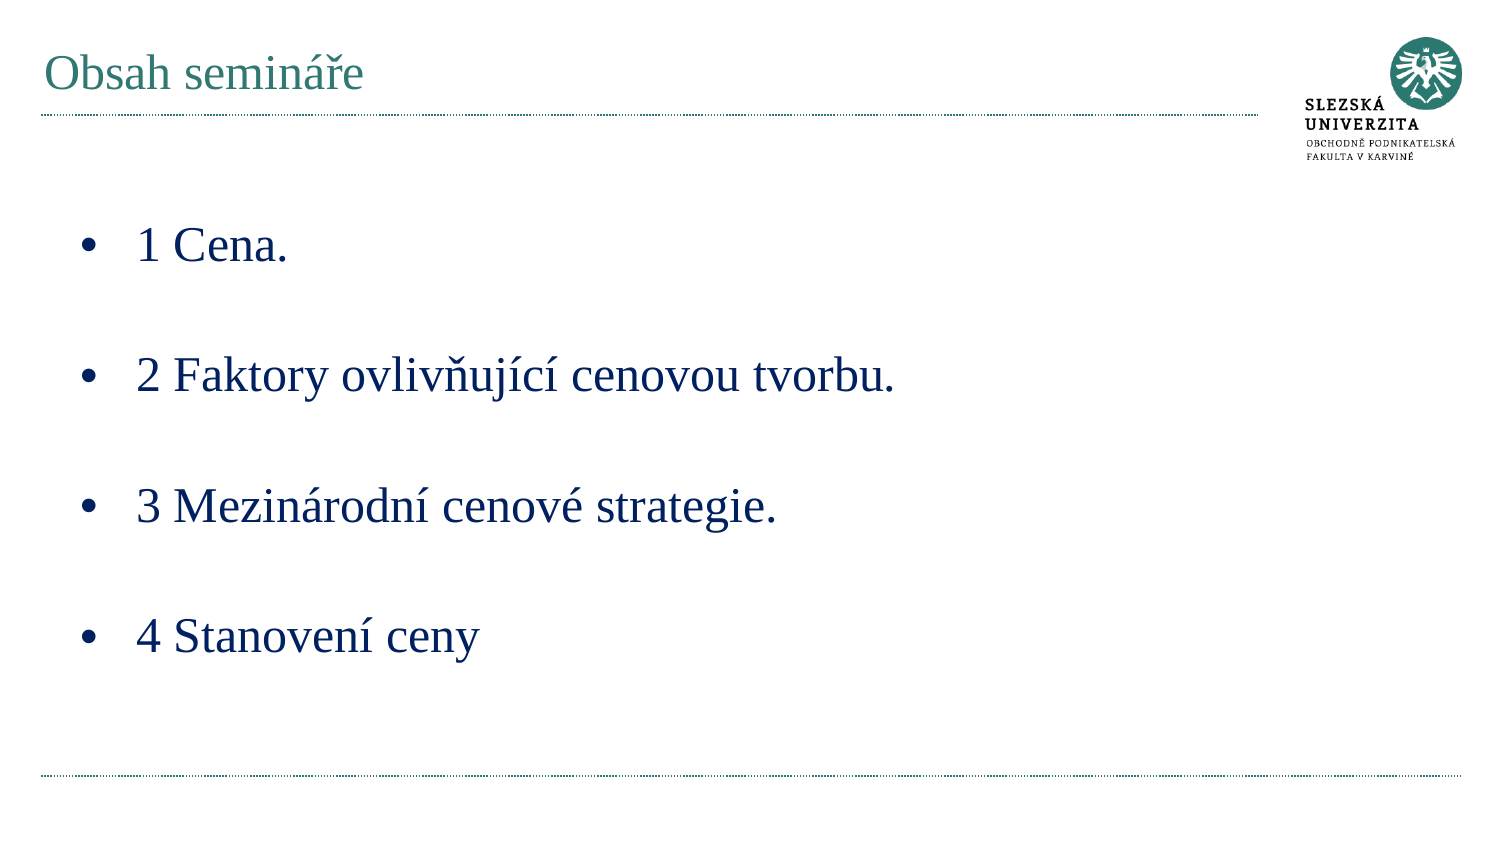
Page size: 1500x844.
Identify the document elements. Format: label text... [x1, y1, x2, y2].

picture [1305, 37, 1462, 160]
title Obsah semináře [29, 32, 668, 116]
text_box 1 Cena. 2 Faktory ovlivňující cenovou tvorbu. 3 Mezinárodní cenové strategie. 4 Stanovení ceny [64, 209, 1424, 729]
